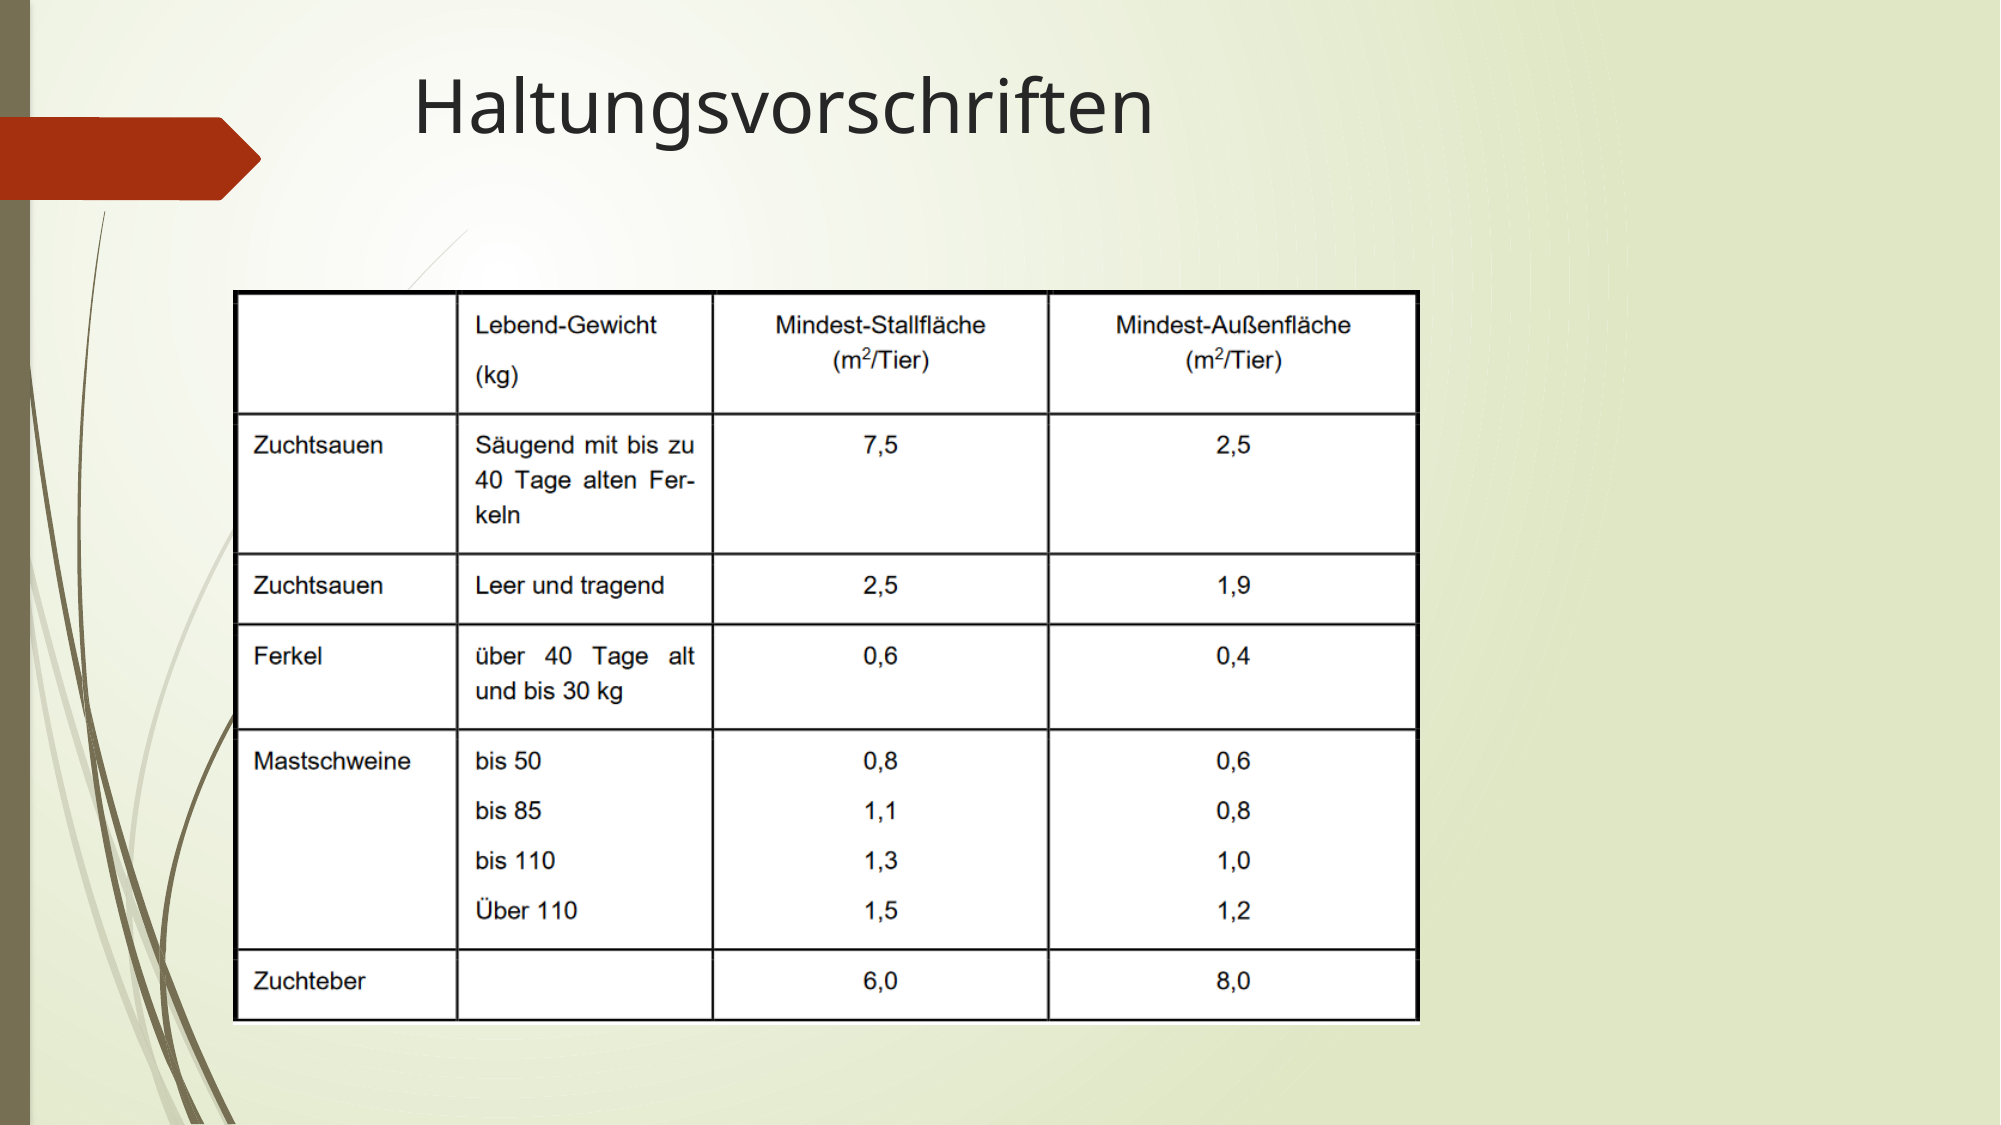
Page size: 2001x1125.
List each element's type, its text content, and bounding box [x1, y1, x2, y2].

title Haltungsvorschriften [53, 51, 1515, 262]
picture [233, 290, 1421, 1026]
